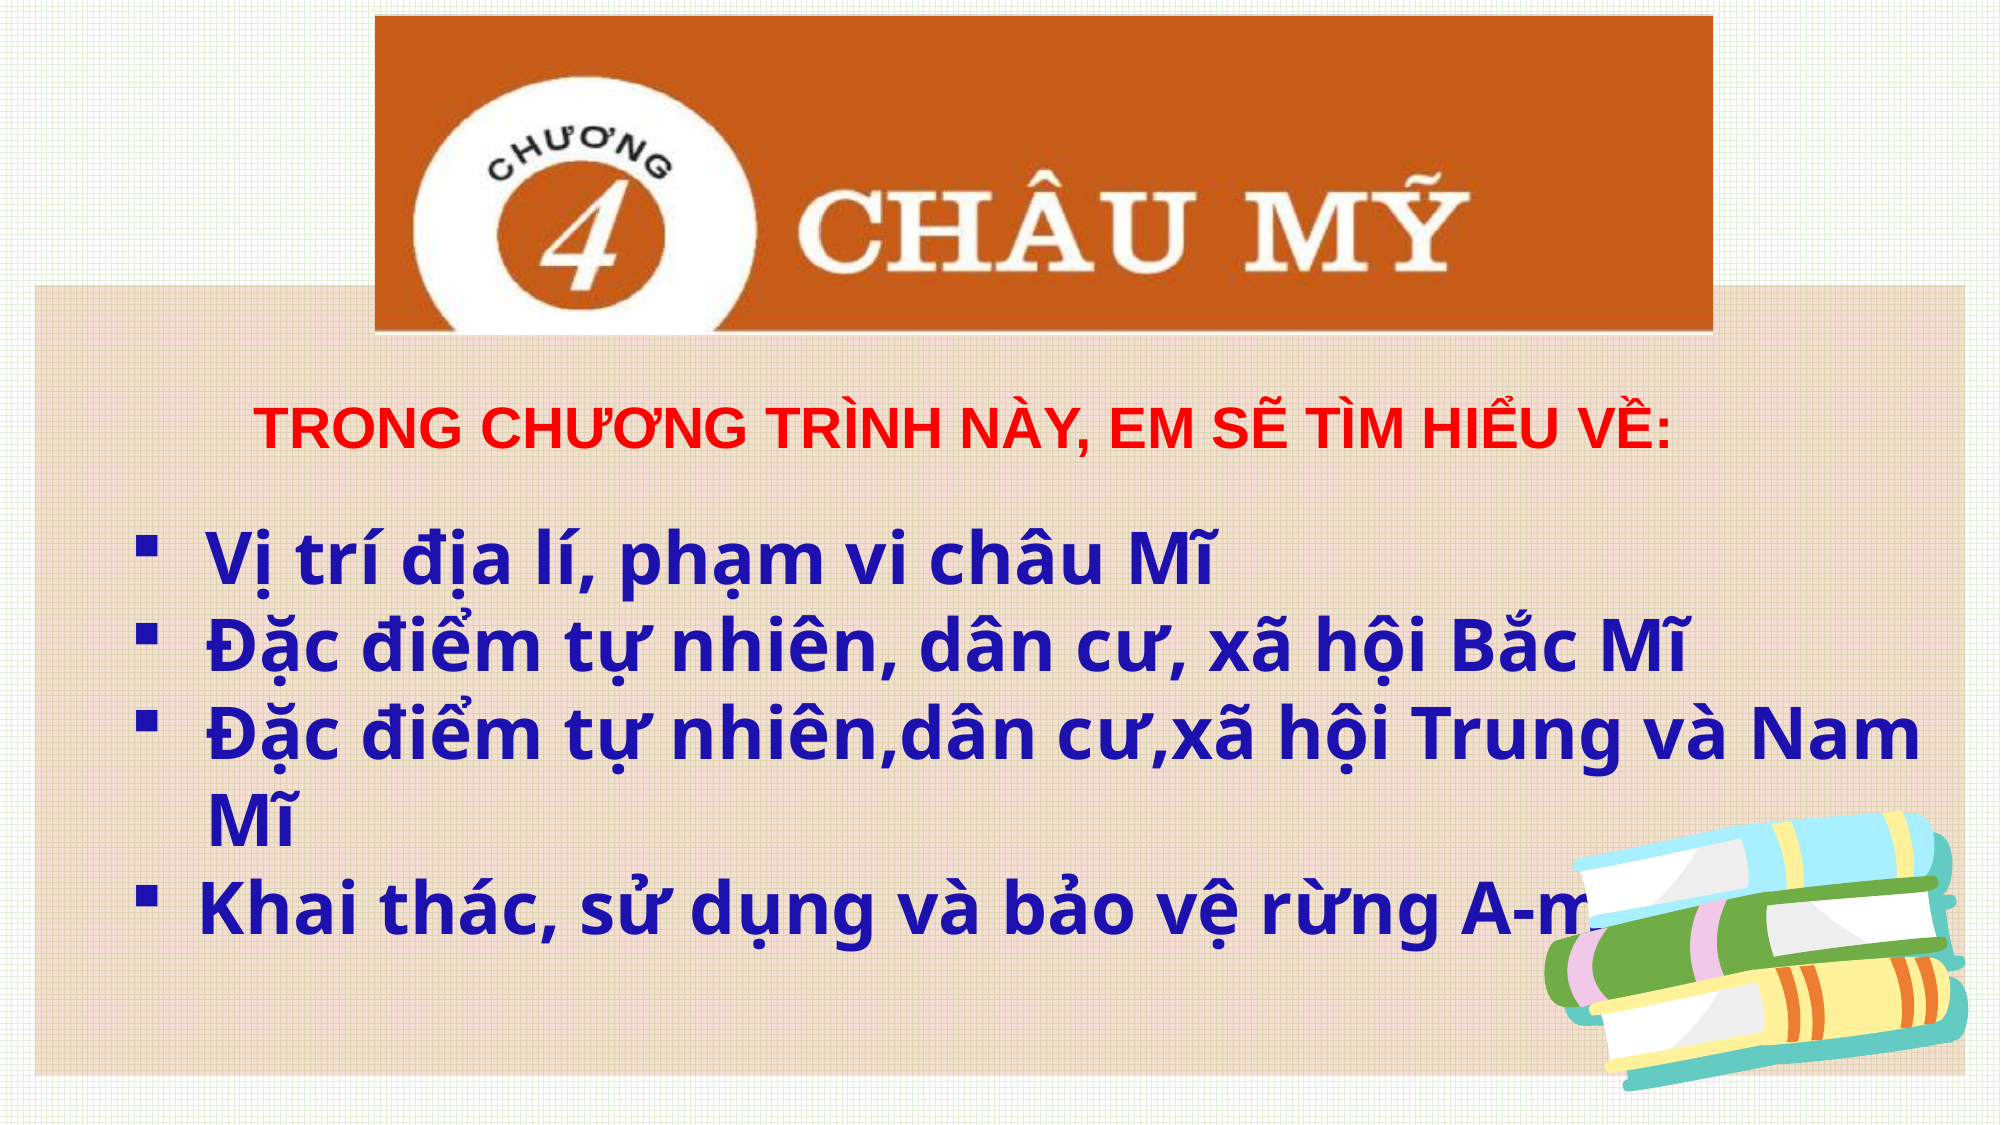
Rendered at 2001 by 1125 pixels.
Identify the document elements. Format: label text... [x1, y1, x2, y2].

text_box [1500, 771, 2000, 1125]
text_box [34, 284, 1966, 1076]
picture [375, 14, 1713, 335]
text_box Vị trí địa lí, phạm vi châu Mĩ Đặc điểm tự nhiên, dân cư, xã hội Bắc Mĩ Đặc điểm tự nhiên,dân cư,xã hội Trung và Nam Mĩ Khai thác, sử dụng và bảo vệ rừng A-ma-dôn [115, 503, 1965, 957]
text_box TRONG CHƯƠNG TRÌNH NÀY, EM SẼ TÌM HIỂU VỀ: [103, 383, 1826, 468]
